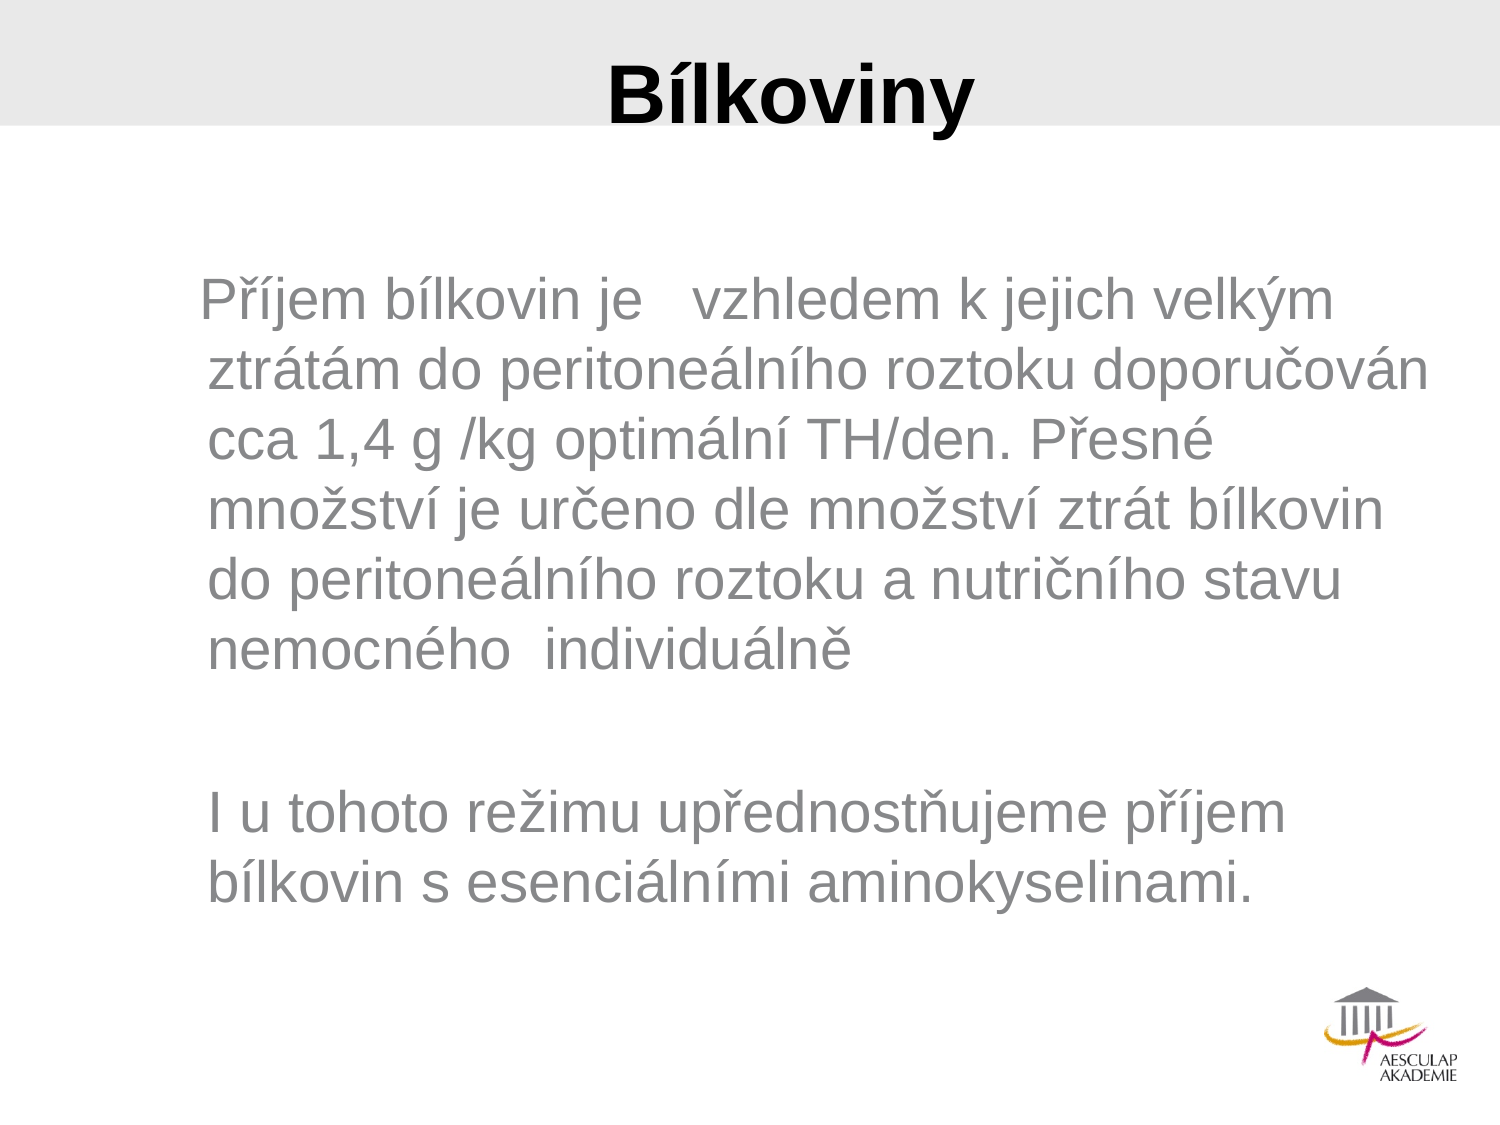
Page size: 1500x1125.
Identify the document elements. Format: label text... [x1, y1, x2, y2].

list Příjem bílkovin je vzhledem k jejich velkým ztrátám do peritoneálního roztoku doporučován cca 1,4 g /kg optimální TH/den. Přesné množství je určeno dle množství ztrát bílkovin do peritoneálního roztoku a nutričního stavu nemocného individuálně I u tohoto režimu upřednostňujeme příjem bílkovin s esenciálními aminokyselinami. [135, 206, 1448, 965]
title Bílkoviny [135, 58, 1448, 124]
picture [1324, 987, 1457, 1081]
